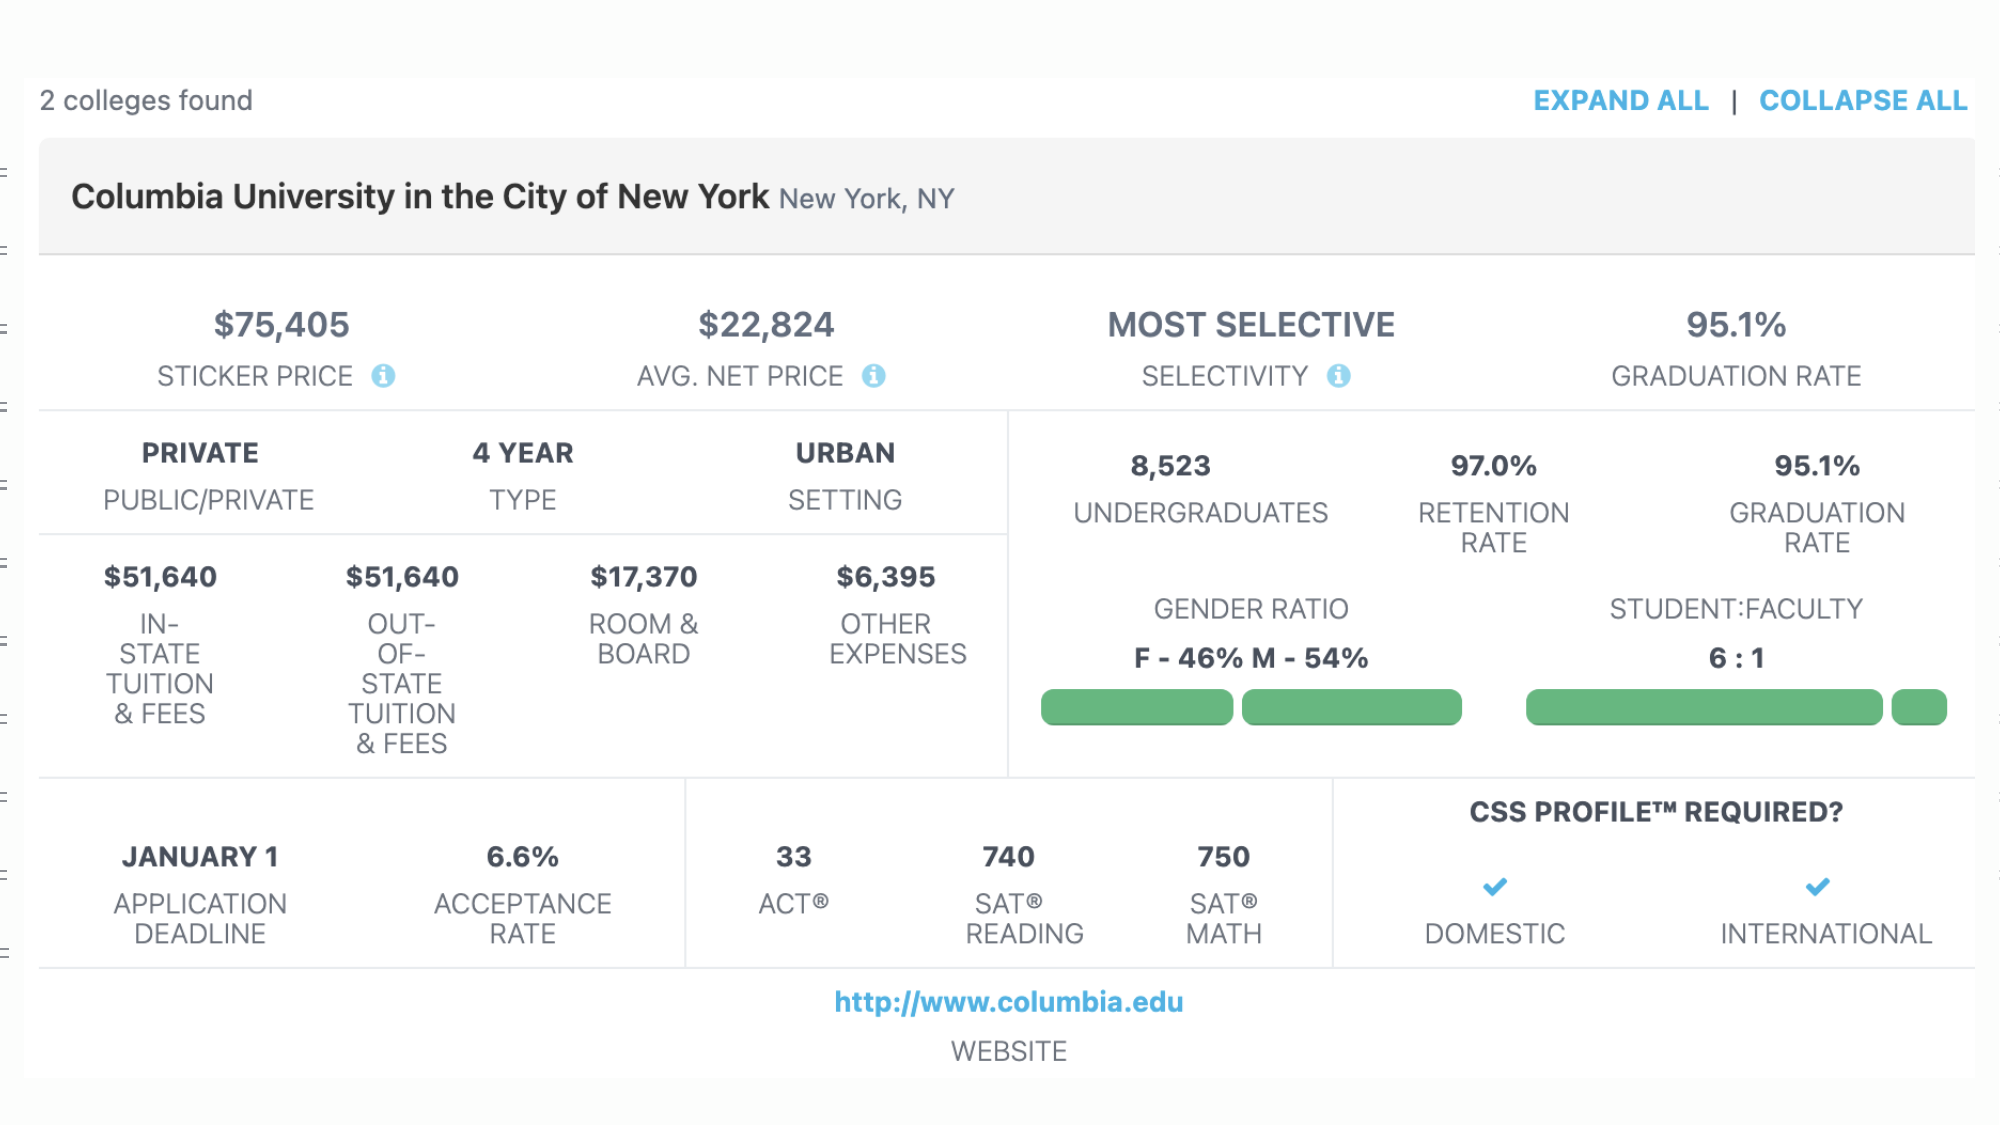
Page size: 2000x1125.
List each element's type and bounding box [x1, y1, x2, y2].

picture [24, 78, 1975, 1079]
